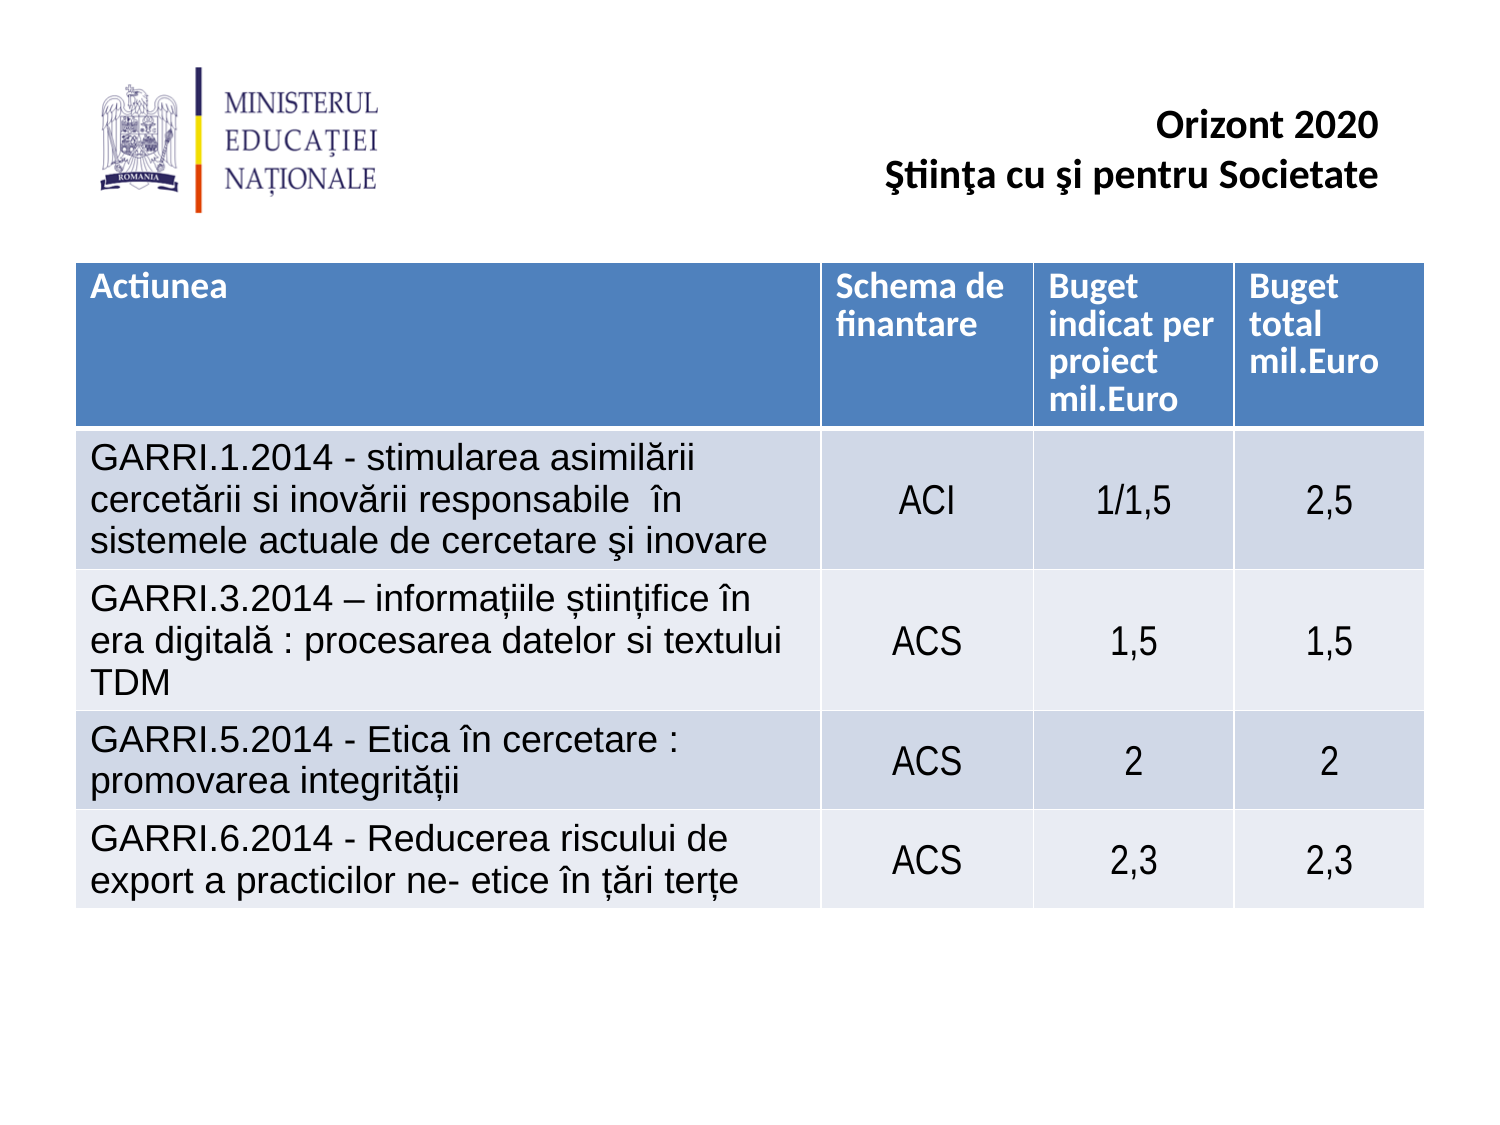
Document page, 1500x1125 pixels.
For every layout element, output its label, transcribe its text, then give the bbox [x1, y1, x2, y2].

table_cell ACS [822, 711, 1033, 809]
table_cell ACI [822, 431, 1033, 569]
table_cell 1,5 [1034, 570, 1233, 710]
table_cell 2,3 [1034, 810, 1233, 908]
table_cell 1/1,5 [1034, 431, 1233, 569]
table_cell 2 [1235, 711, 1424, 809]
table_cell GARRI.3.2014 – informațiile științifice în era digitală : procesarea datelor si textului TDM [76, 570, 820, 710]
table_cell 2 [1034, 711, 1233, 809]
table_header Buget indicat per proiect mil.Euro [1034, 263, 1233, 426]
table_cell 2,5 [1235, 431, 1424, 569]
table_header Actiunea [76, 263, 820, 426]
table_cell GARRI.1.2014 - stimularea asimilării cercetării si inovării responsabile în sistemele actuale de cercetare şi inovare [76, 431, 820, 569]
table_cell GARRI.6.2014 - Reducerea riscului de export a practicilor ne- etice în țări terțe [76, 810, 820, 908]
table_cell 2,3 [1235, 810, 1424, 908]
table_header Buget total mil.Euro [1235, 263, 1424, 426]
picture [92, 54, 387, 225]
table_header Schema de finantare [822, 263, 1033, 426]
table_cell ACS [822, 810, 1033, 908]
table_cell 1,5 [1235, 570, 1424, 710]
table_cell ACS [822, 570, 1033, 710]
table_cell GARRI.5.2014 - Etica în cercetare : promovarea integrității [76, 711, 820, 809]
